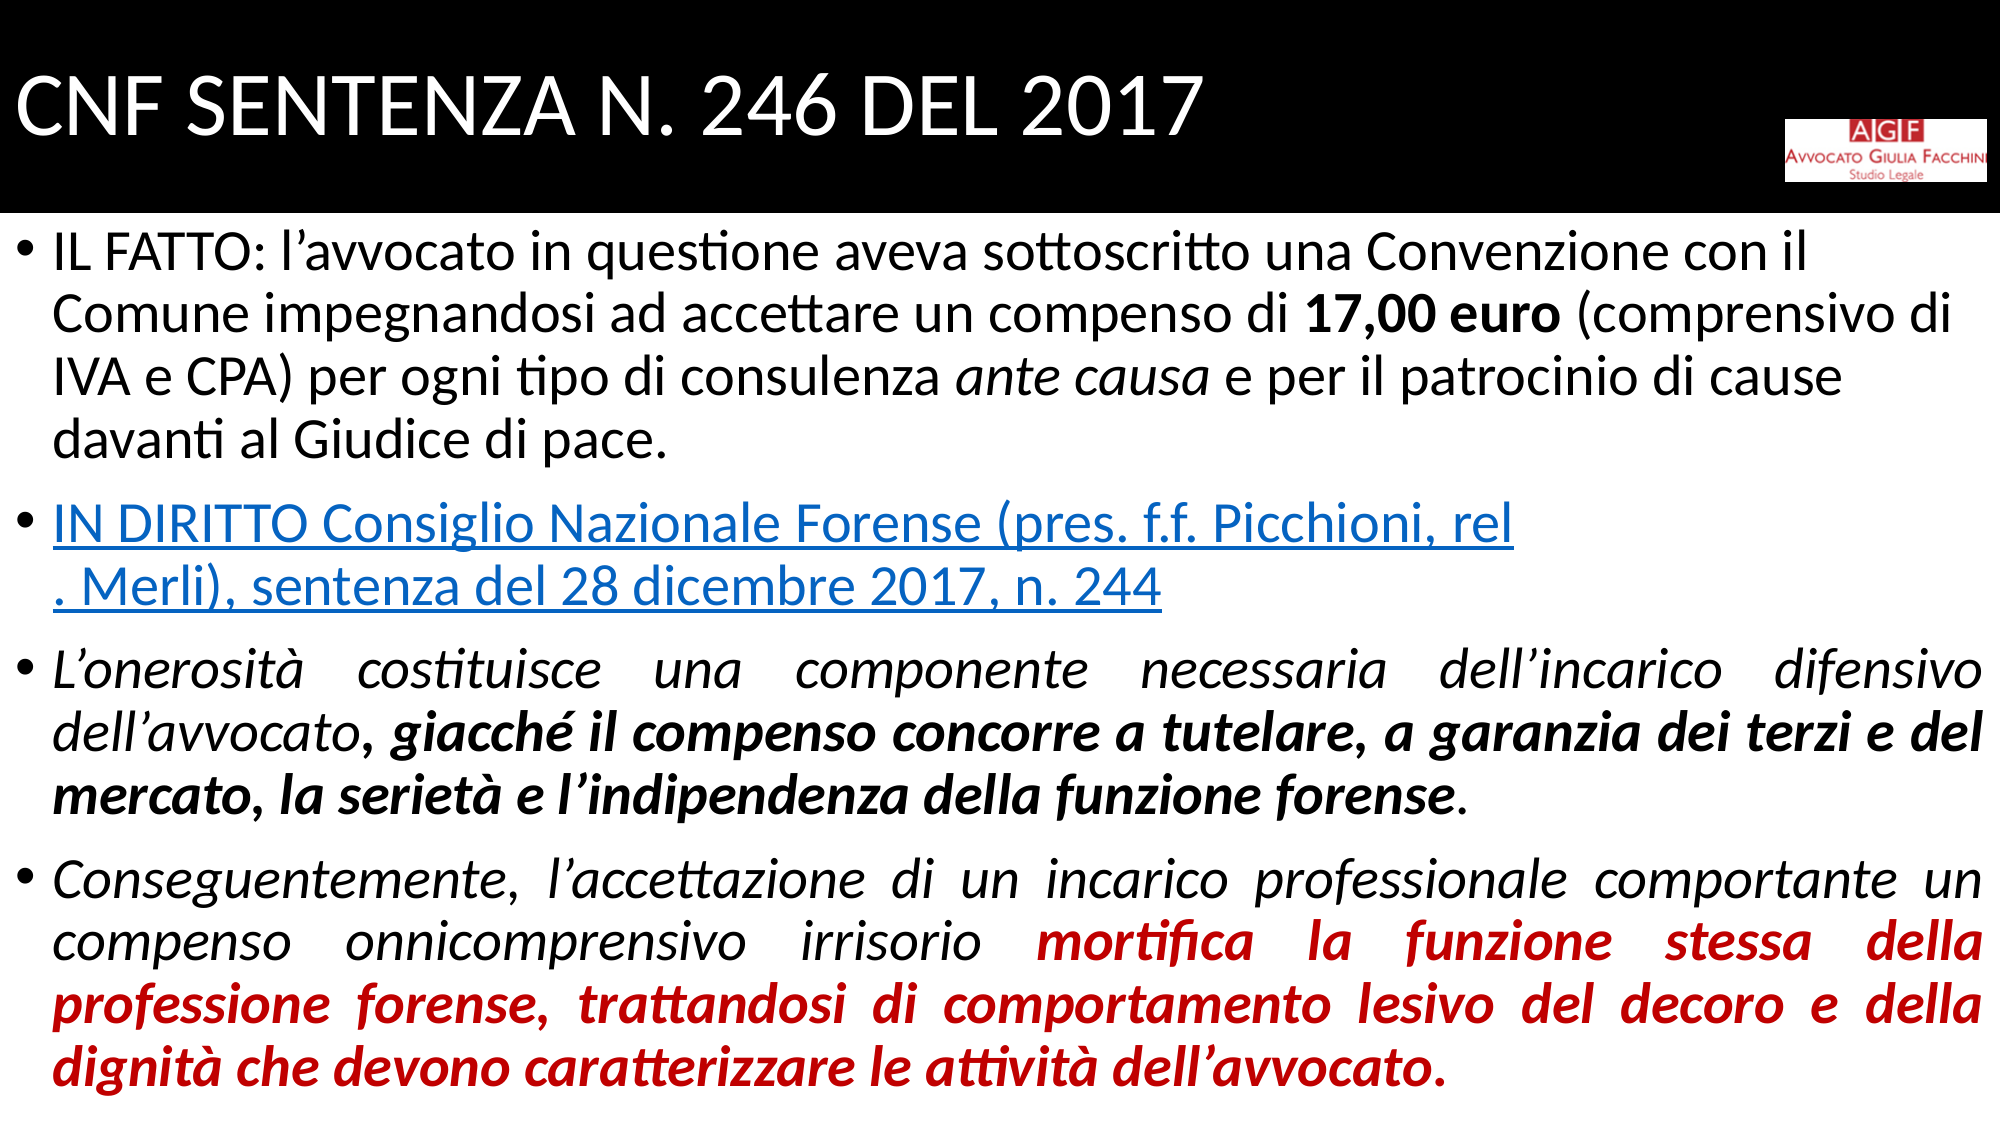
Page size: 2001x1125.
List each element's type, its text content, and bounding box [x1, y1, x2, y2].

list IL FATTO: l’avvocato in questione aveva sottoscritto una Convenzione con il Comune impegnandosi ad accettare un compenso di 17,00 euro (comprensivo di IVA e CPA) per ogni tipo di consulenza ante causa e per il patrocinio di cause davanti al Giudice di pace. IN DIRITTO Consiglio Nazionale Forense (pres. f.f. Picchioni, rel. Merli), sentenza del 28 dicembre 2017, n. 244 L’onerosità costituisce una componente necessaria dell’incarico difensivo dell’avvocato, giacché il compenso concorre a tutelare, a garanzia dei terzi e del mercato, la serietà e l’indipendenza della funzione forense. Conseguentemente, l’accettazione di un incarico professionale comportante un compenso onnicomprensivo irrisorio mortifica la funzione stessa della professione forense, trattandosi di comportamento lesivo del decoro e della dignità che devono caratterizzare le attività dell’avvocato. [0, 212, 2000, 1125]
title CNF SENTENZA N. 246 DEL 2017 [0, 0, 2000, 212]
picture [1785, 119, 1987, 182]
